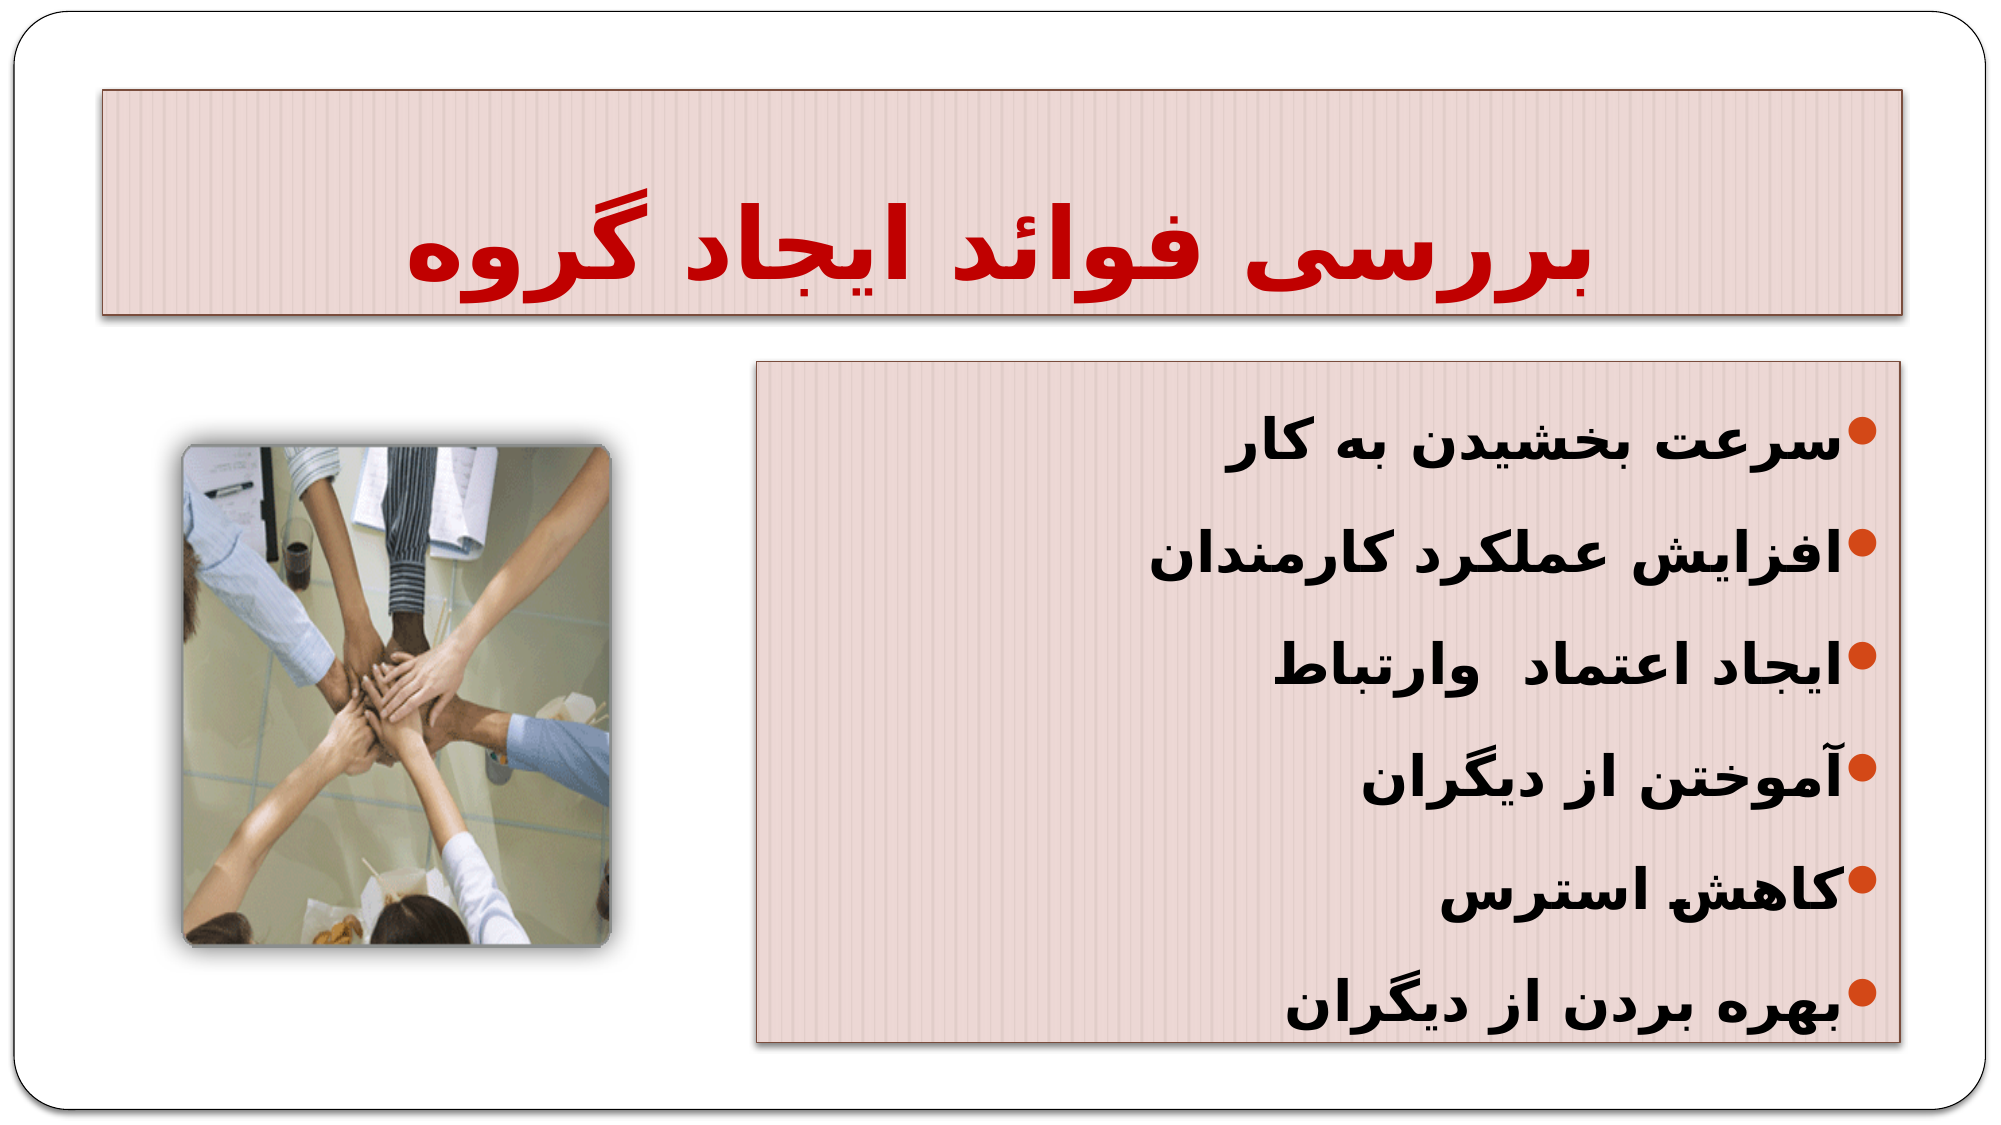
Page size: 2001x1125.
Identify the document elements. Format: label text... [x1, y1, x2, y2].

list سرعت بخشیدن به کار افزایش عملکرد کارمندان ایجاد اعتماد وارتباط آموختن از دیگران کاهش استرس بهره بردن از دیگران [756, 361, 1901, 1043]
title بررسی فوائد ایجاد گروه [102, 89, 1903, 316]
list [180, 444, 612, 948]
